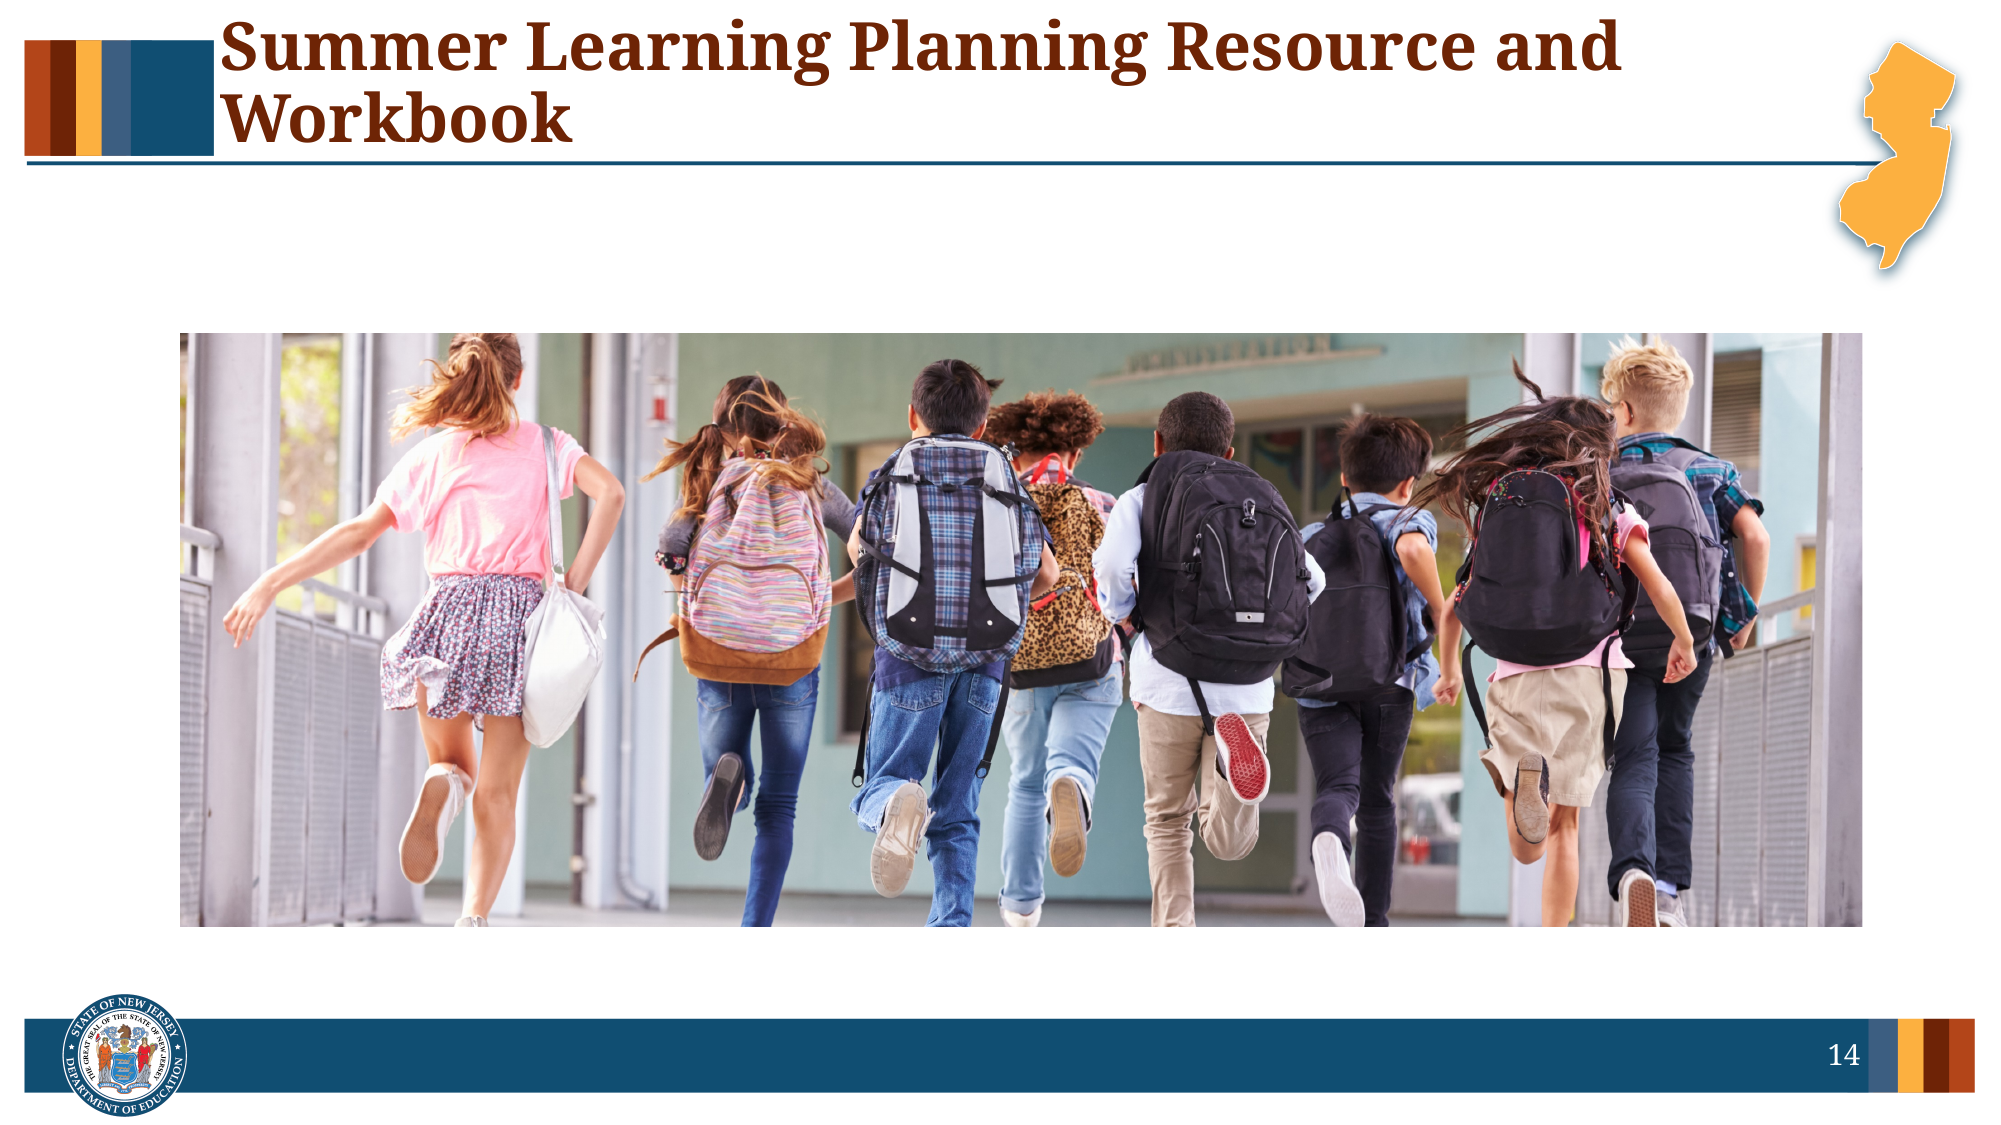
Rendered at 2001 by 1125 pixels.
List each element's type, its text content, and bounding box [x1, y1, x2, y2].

picture [24, 992, 1975, 1119]
title Summer Learning Planning Resource and Workbook [205, 6, 1863, 165]
picture [180, 333, 1863, 927]
picture [24, 26, 1976, 295]
slide_number 14 [1425, 1026, 1876, 1087]
